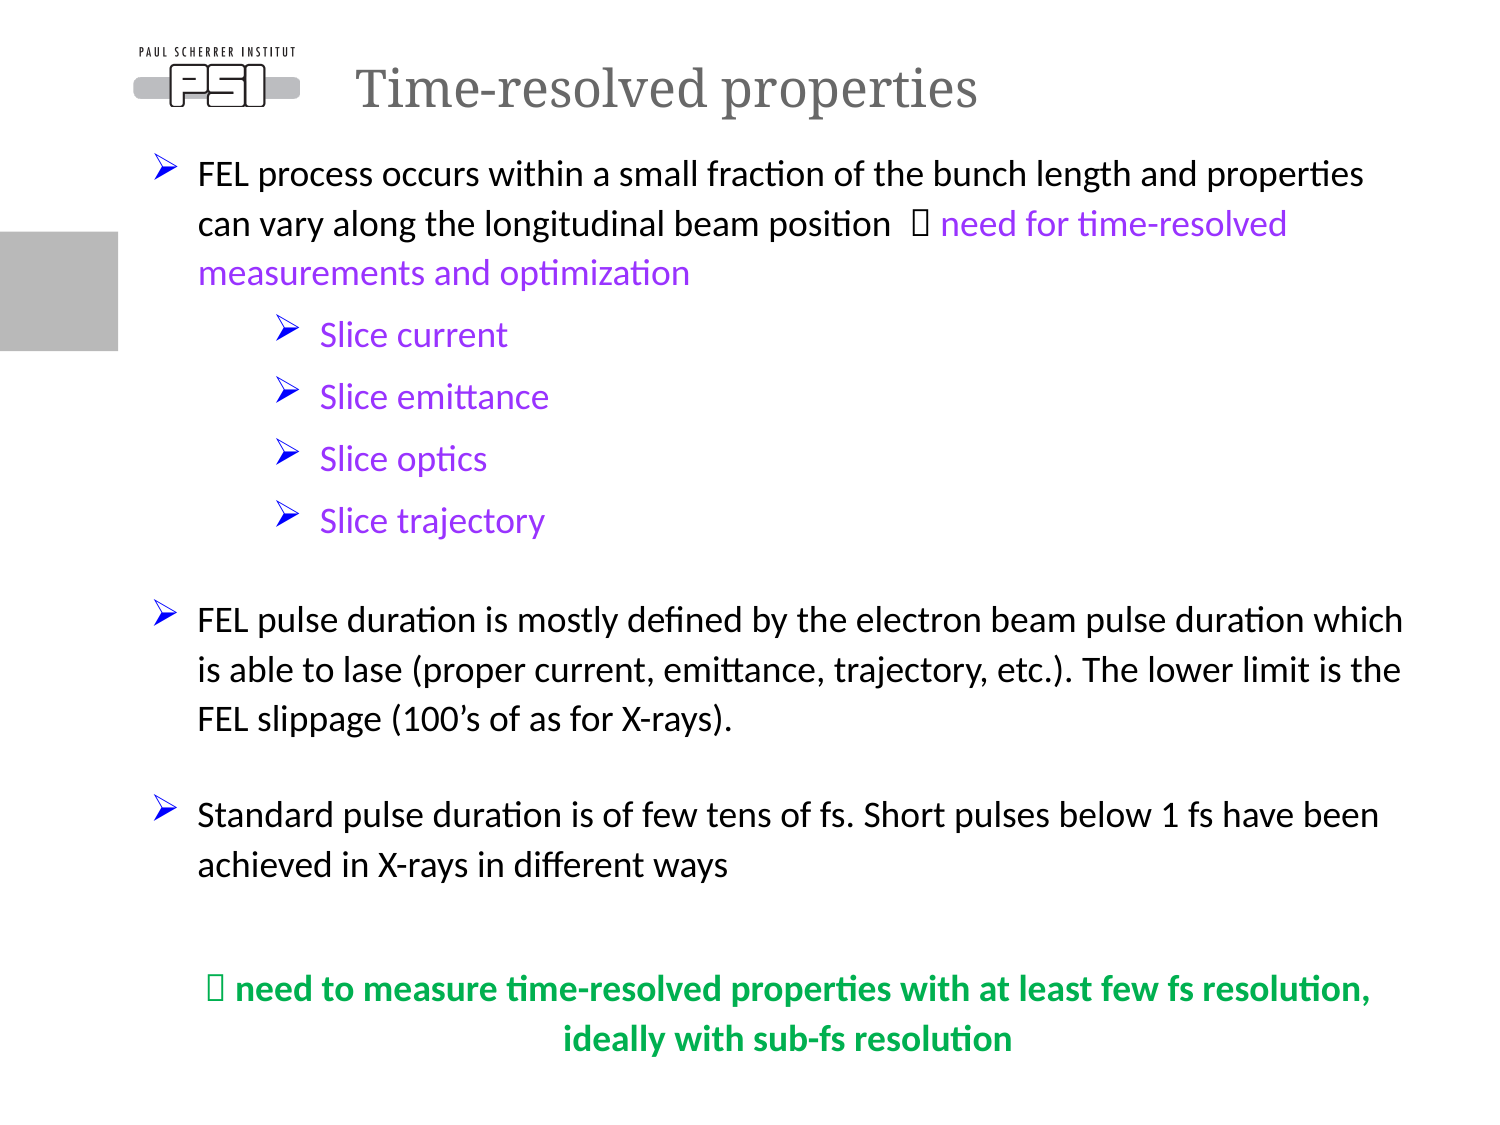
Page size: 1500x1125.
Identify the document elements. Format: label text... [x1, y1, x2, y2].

text_box FEL pulse duration is mostly defined by the electron beam pulse duration which is able to lase (proper current, emittance, trajectory, etc.). The lower limit is the FEL slippage (100’s of as for X-rays). Standard pulse duration is of few tens of fs. Short pulses below 1 fs have been achieved in X-rays in different ways  need to measure time-resolved properties with at least few fs resolution, ideally with sub-fs resolution [135, 550, 1441, 1066]
text_box Time-resolved properties [340, 47, 1442, 132]
text_box FEL process occurs within a small fraction of the bunch length and properties can vary along the longitudinal beam position  need for time-resolved measurements and optimization Slice current Slice emittance Slice optics Slice trajectory [136, 137, 1442, 549]
